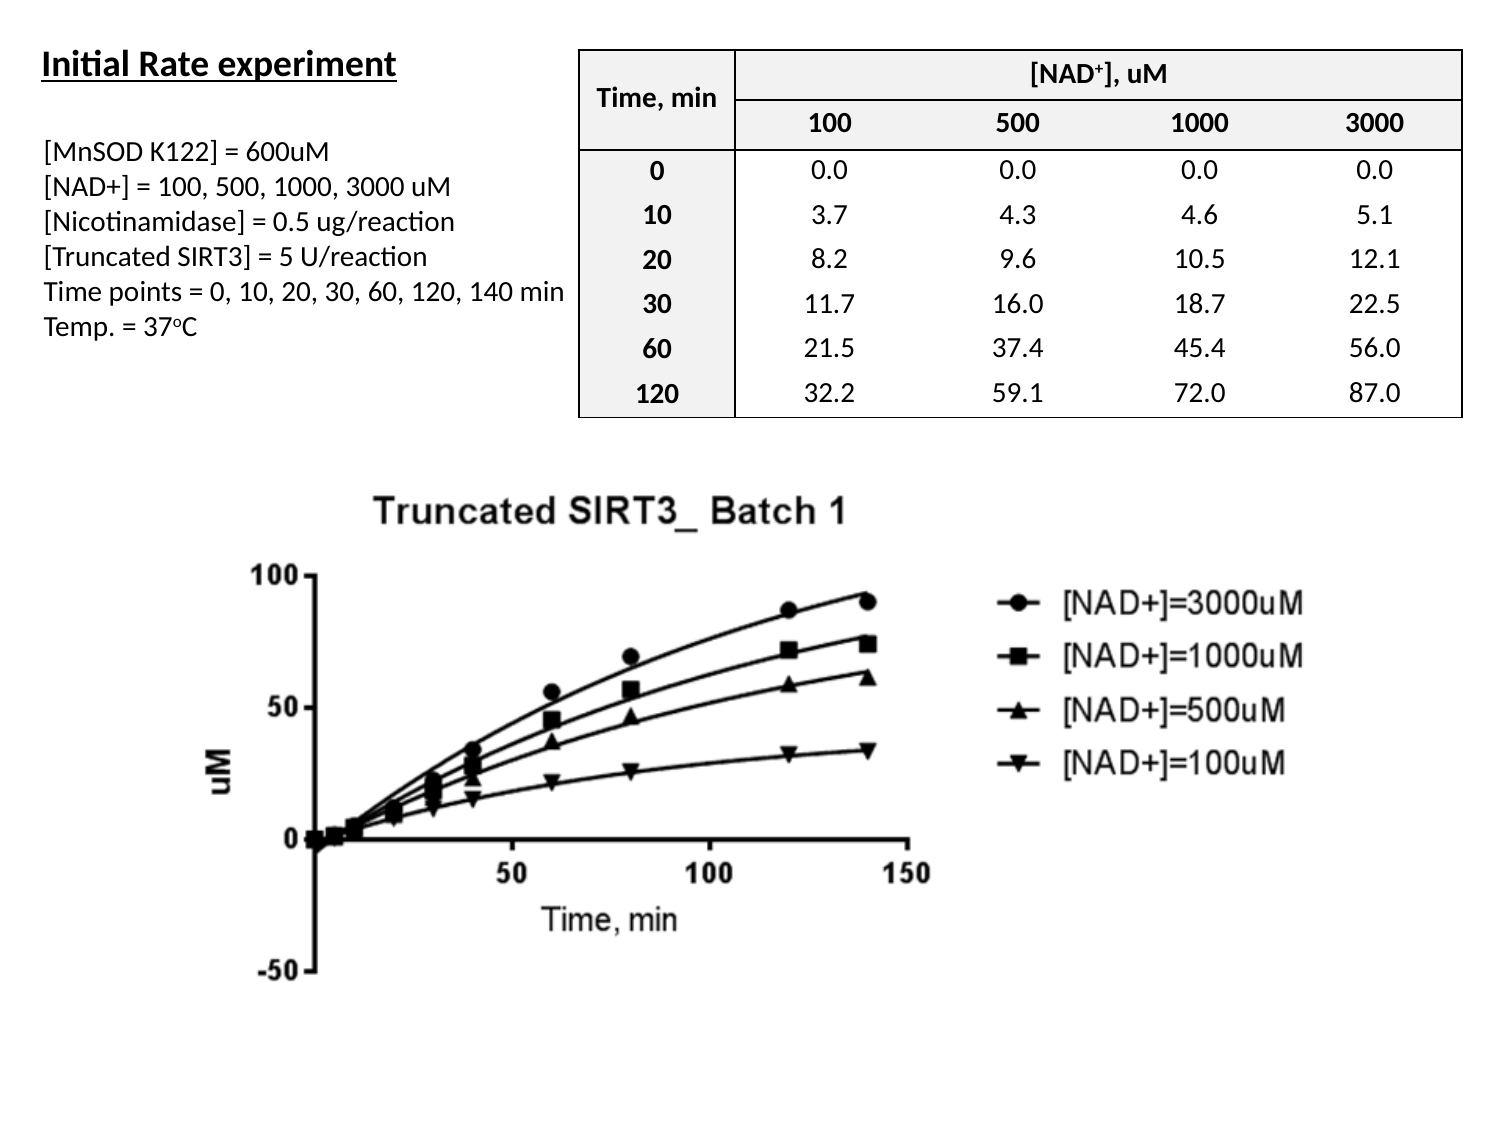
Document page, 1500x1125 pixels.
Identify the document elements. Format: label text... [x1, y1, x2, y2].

table_cell 59.1 [924, 373, 1112, 417]
table_cell 10 [581, 195, 734, 239]
table_cell 60 [580, 328, 734, 373]
table_cell 4.3 [924, 195, 1112, 239]
table_cell 30 [581, 284, 734, 328]
picture [182, 449, 1313, 1048]
table_cell 45.4 [1112, 328, 1287, 373]
table_cell 1000 [1112, 101, 1287, 149]
table_cell 56.0 [1287, 328, 1461, 373]
table_cell 87.0 [1287, 373, 1461, 417]
table_cell 11.7 [736, 284, 924, 328]
table_cell 0.0 [736, 151, 924, 195]
table_cell 9.6 [924, 239, 1112, 284]
text_box [MnSOD K122] = 600uM [NAD+] = 100, 500, 1000, 3000 uM [Nicotinamidase] = 0.5 ug/reaction [Truncated SIRT3] = 5 U/reaction Time points = 0, 10, 20, 30, 60, 120, 140 min Temp. = 37oC [28, 124, 581, 350]
table_cell 500 [924, 101, 1112, 149]
table_cell 18.7 [1112, 284, 1287, 328]
table_cell 4.6 [1112, 195, 1287, 239]
table_cell 8.2 [736, 239, 924, 284]
table_cell 5.1 [1287, 195, 1461, 239]
table_cell 21.5 [736, 328, 924, 373]
table_cell 0.0 [1287, 151, 1461, 195]
text_box Initial Rate experiment [26, 31, 413, 92]
table_cell 16.0 [924, 284, 1112, 328]
table_cell 0.0 [1112, 151, 1287, 195]
table_cell 22.5 [1287, 284, 1461, 328]
table_cell 20 [581, 239, 734, 284]
table_cell 0 [581, 151, 734, 195]
table_cell 72.0 [1112, 373, 1287, 417]
table_cell 12.1 [1287, 239, 1461, 284]
table_cell 3.7 [736, 195, 924, 239]
table_cell 120 [580, 373, 734, 417]
table_header Time, min [580, 51, 734, 149]
table_header [NAD+], uM [736, 51, 1461, 99]
table_cell 0.0 [924, 151, 1112, 195]
table_cell 37.4 [924, 328, 1112, 373]
table_cell 10.5 [1112, 239, 1287, 284]
table_cell 3000 [1287, 101, 1461, 149]
table_cell 100 [736, 101, 924, 149]
table_cell 32.2 [736, 373, 924, 417]
